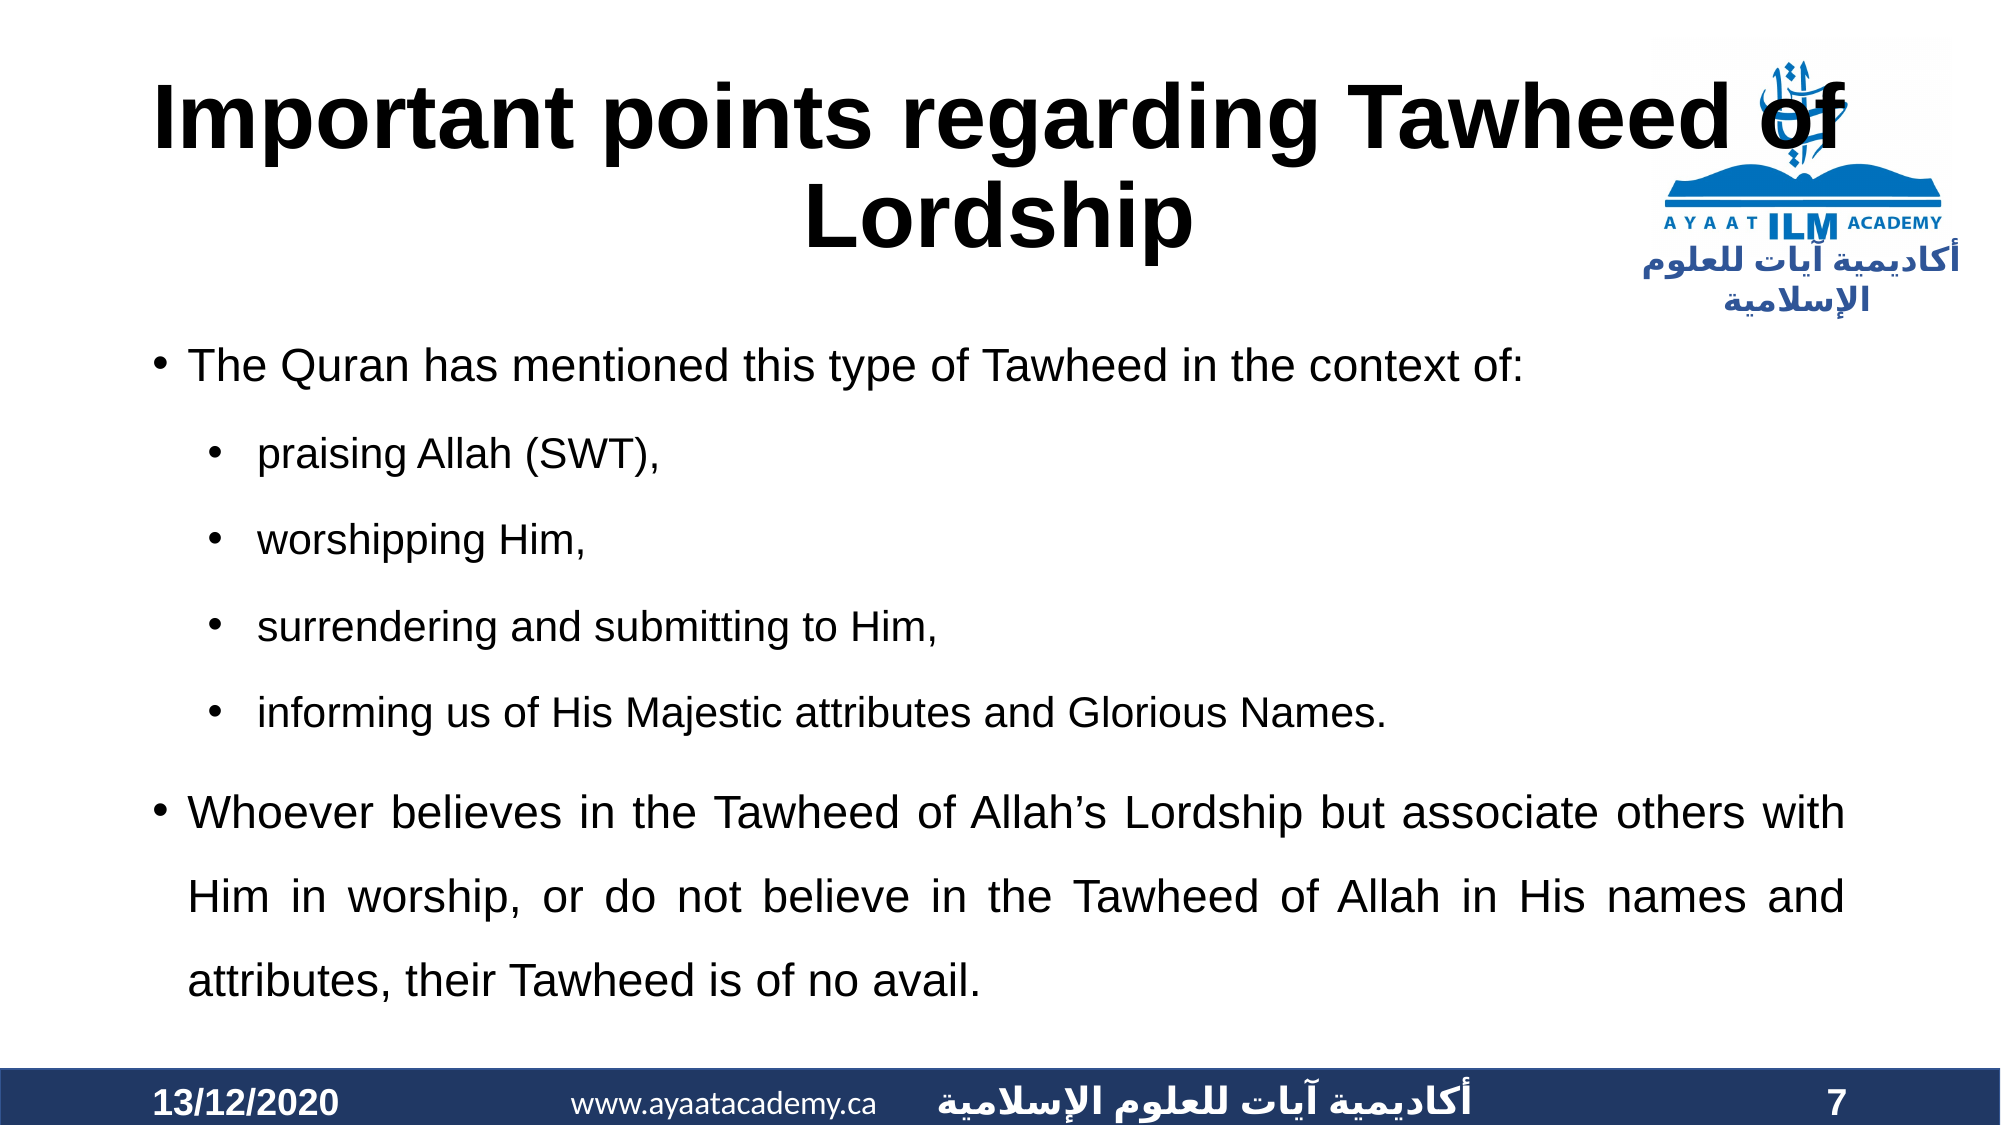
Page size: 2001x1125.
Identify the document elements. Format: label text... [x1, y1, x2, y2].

list The Quran has mentioned this type of Tawheed in the context of: praising Allah (SWT), worshipping Him, surrendering and submitting to Him, informing us of His Majestic attributes and Glorious Names. Whoever believes in the Tawheed of Allah’s Lordship but associate others with Him in worship, or do not believe in the Tawheed of Allah in His names and attributes, their Tawheed is of no avail. [137, 299, 1863, 1014]
slide_number 7 [1412, 1070, 1863, 1125]
picture [1651, 37, 1952, 257]
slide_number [137, 1070, 588, 1125]
title Important points regarding Tawheed of Lordship [137, 59, 1863, 278]
